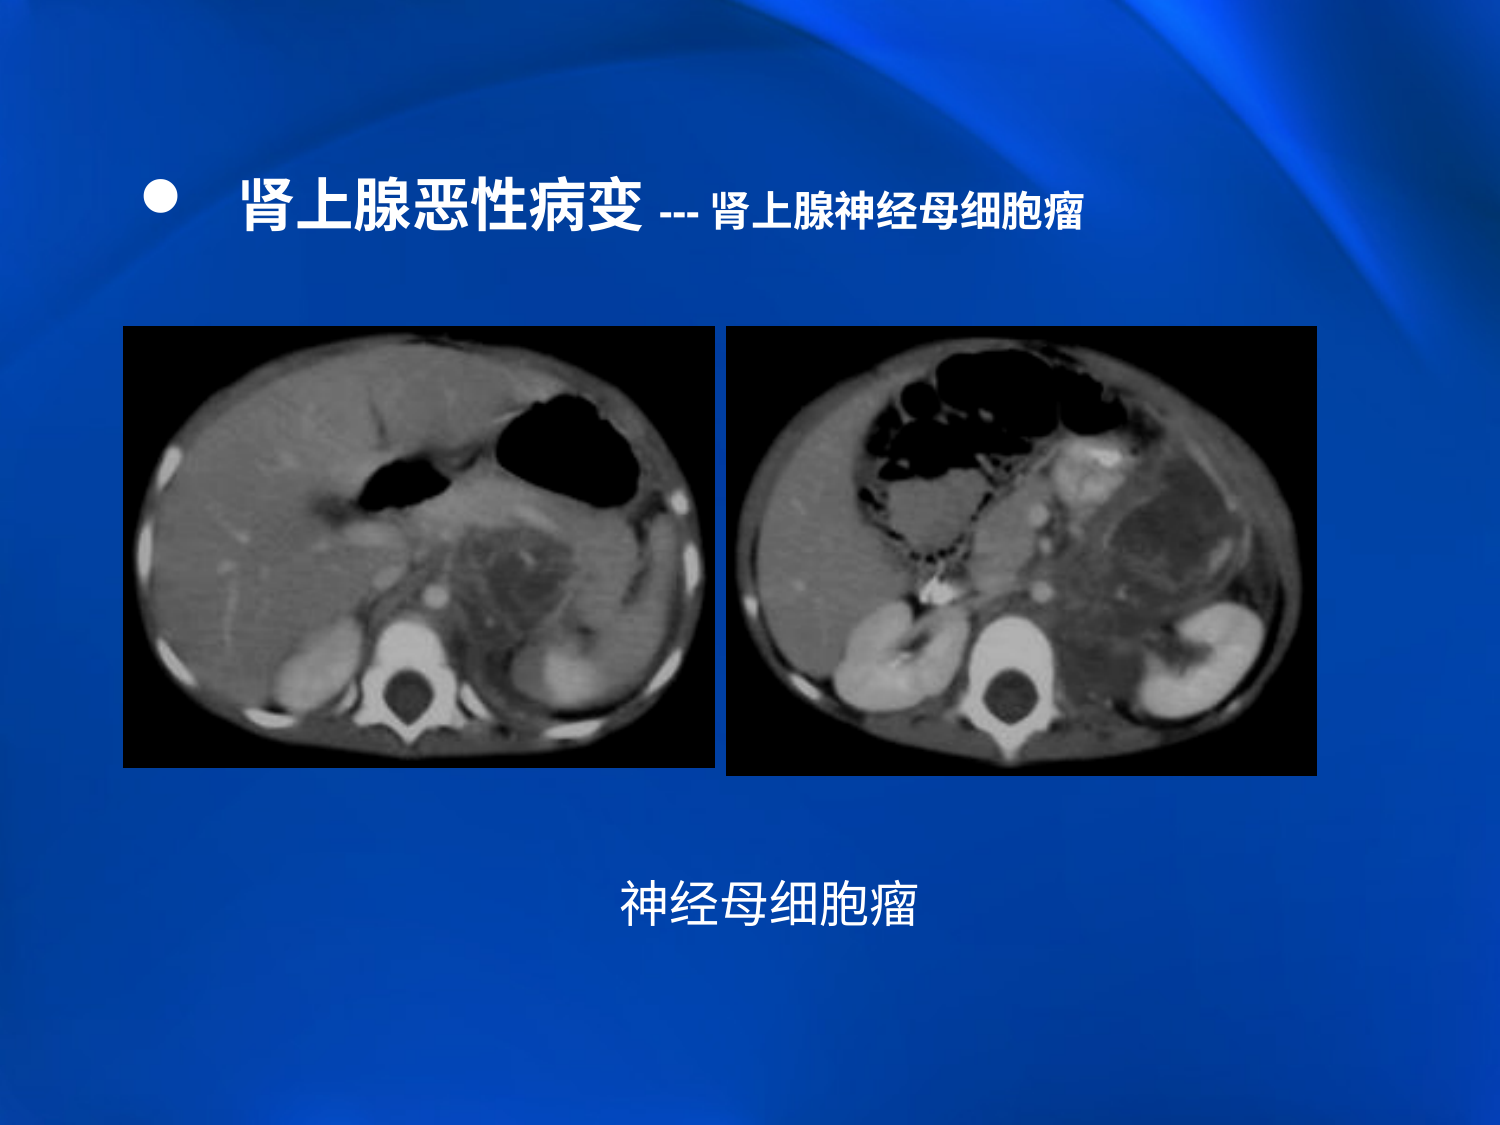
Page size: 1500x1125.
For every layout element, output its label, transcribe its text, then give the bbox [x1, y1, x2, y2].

text_box 肾上腺恶性病变---肾上腺神经母细胞瘤 [123, 160, 1317, 246]
title 神经母细胞瘤 [194, 833, 1346, 972]
picture [0, 0, 1500, 1125]
